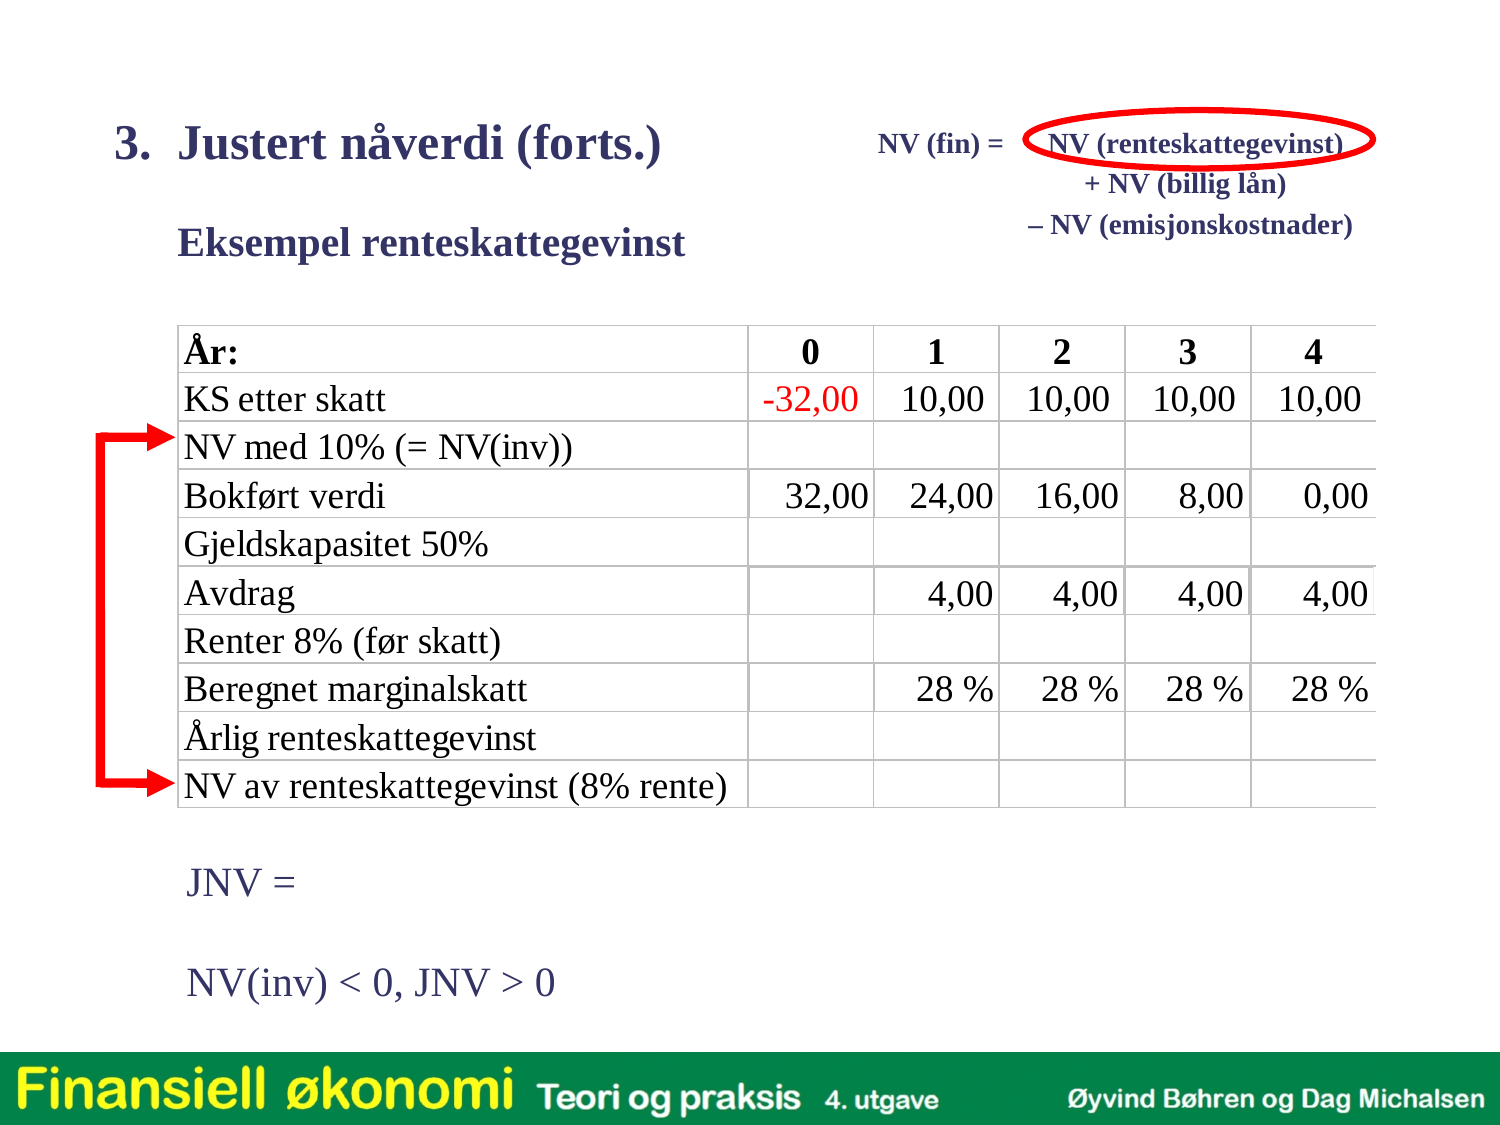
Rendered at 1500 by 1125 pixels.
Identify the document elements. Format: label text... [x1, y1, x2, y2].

text_box 3. Justert nåverdi (forts.) [100, 101, 726, 202]
text_box NV(inv) < 0, JNV > 0 [171, 947, 997, 1023]
text_box [1025, 110, 1374, 169]
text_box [100, 432, 176, 788]
text_box Eksempel renteskattegevinst [162, 207, 701, 273]
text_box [748, 661, 1376, 713]
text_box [748, 468, 1376, 519]
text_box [177, 324, 1378, 810]
picture [0, 1052, 1500, 1125]
text_box NV (fin) = NV (renteskattegevinst) + NV (billig lån) – NV (emisjonskostnader) [862, 116, 1438, 267]
text_box JNV = [171, 847, 997, 923]
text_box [747, 566, 1375, 617]
